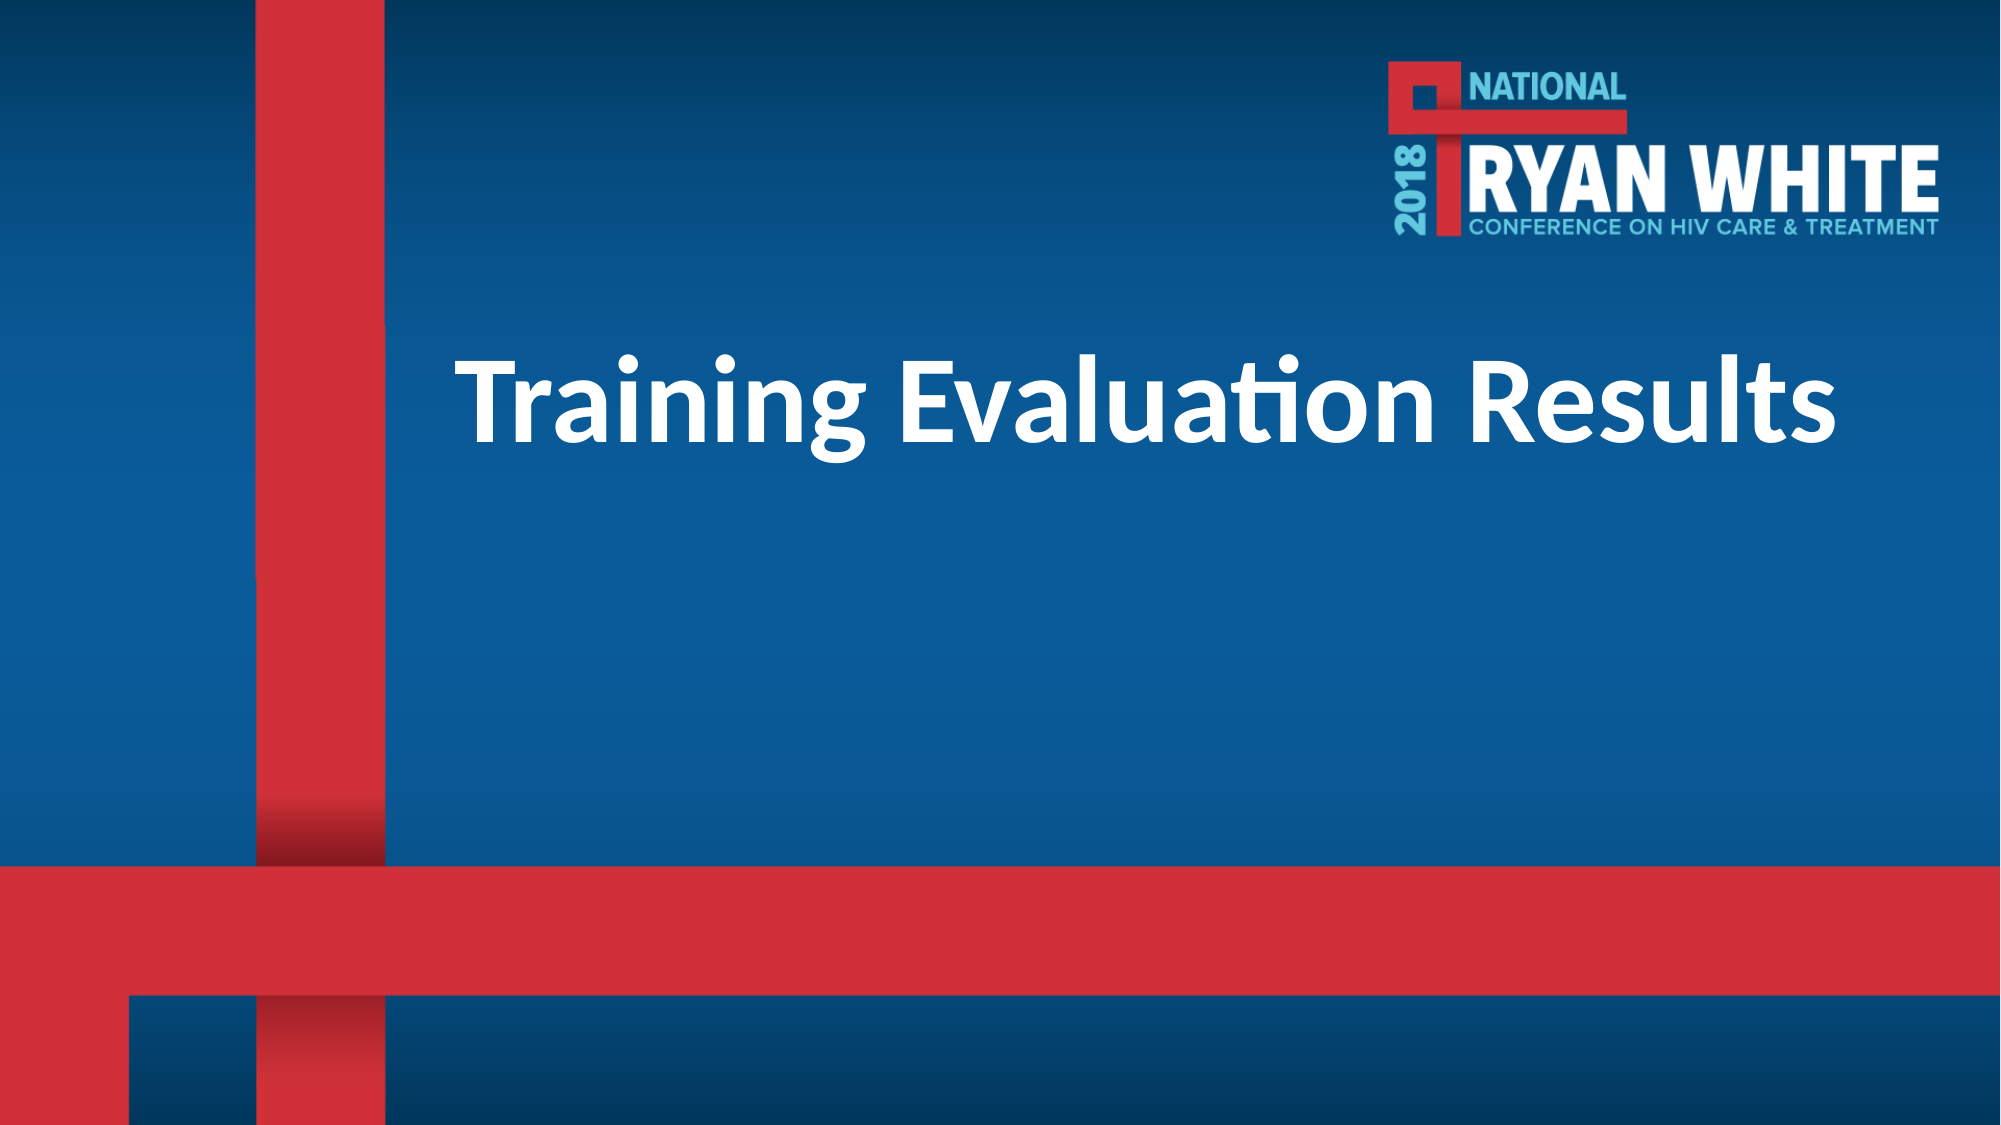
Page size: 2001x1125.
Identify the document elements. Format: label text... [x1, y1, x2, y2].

title Training Evaluation Results [439, 333, 1926, 470]
picture [0, 0, 2001, 1125]
